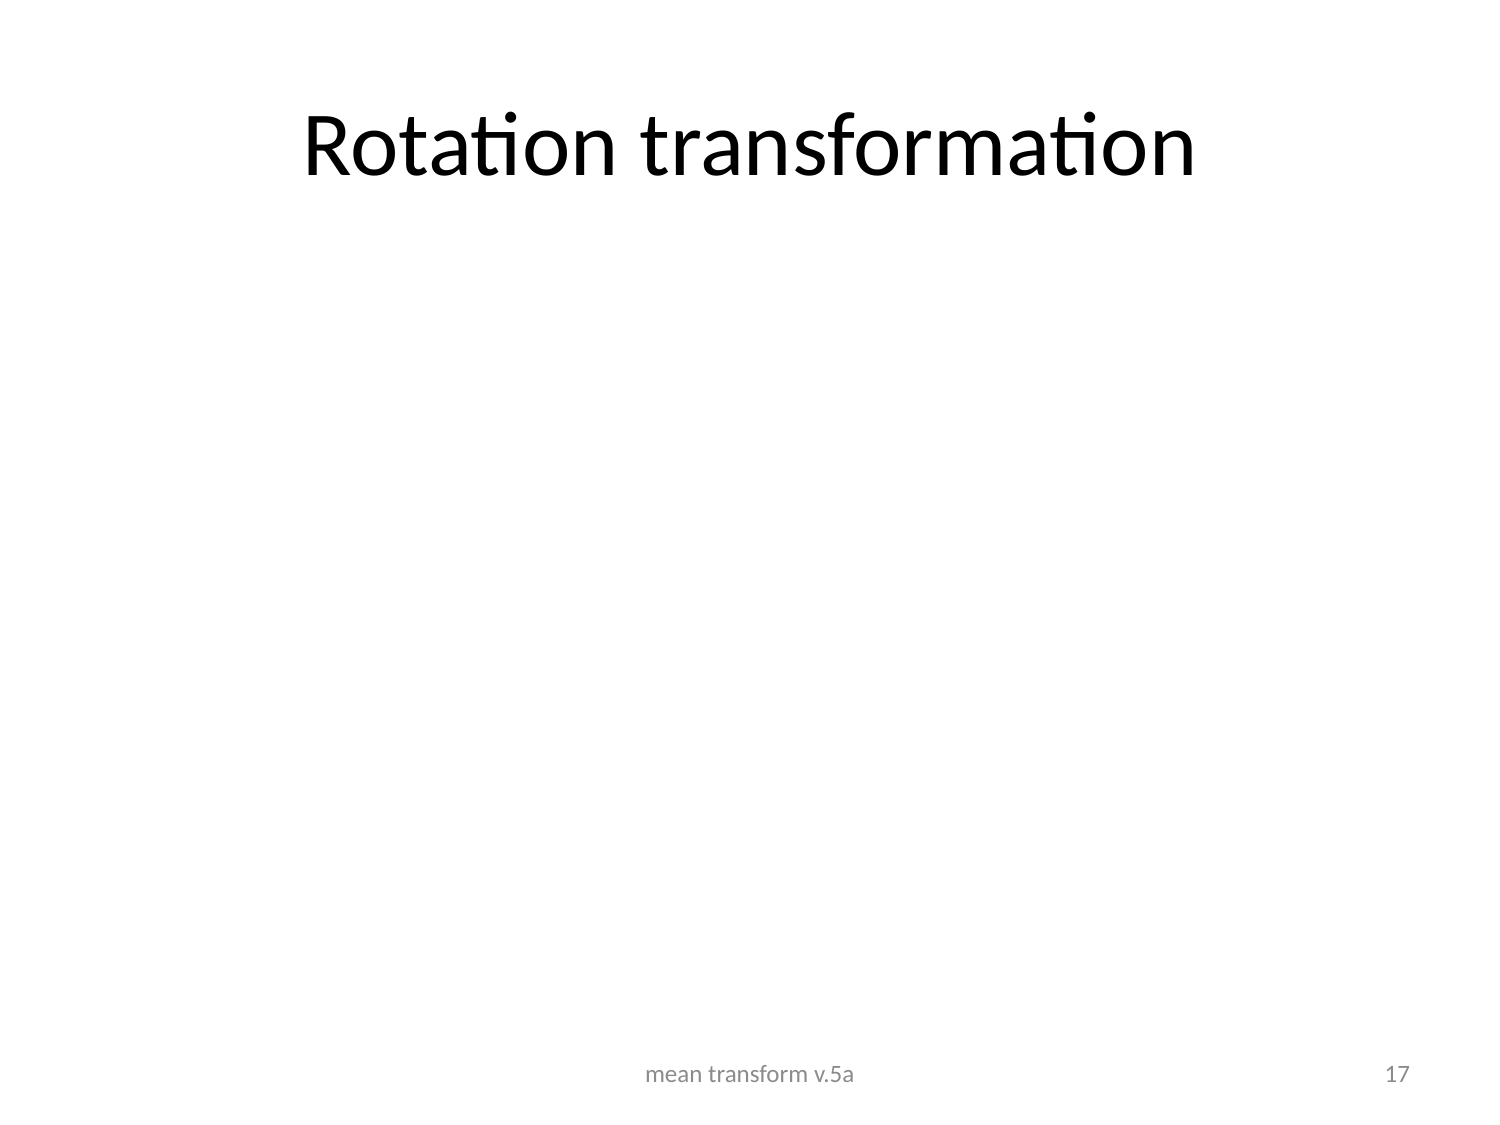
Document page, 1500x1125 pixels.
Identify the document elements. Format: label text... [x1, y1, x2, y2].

title Rotation transformation [75, 45, 1425, 233]
footer mean transform v.5a [512, 1042, 988, 1103]
slide_number 17 [1074, 1042, 1425, 1103]
